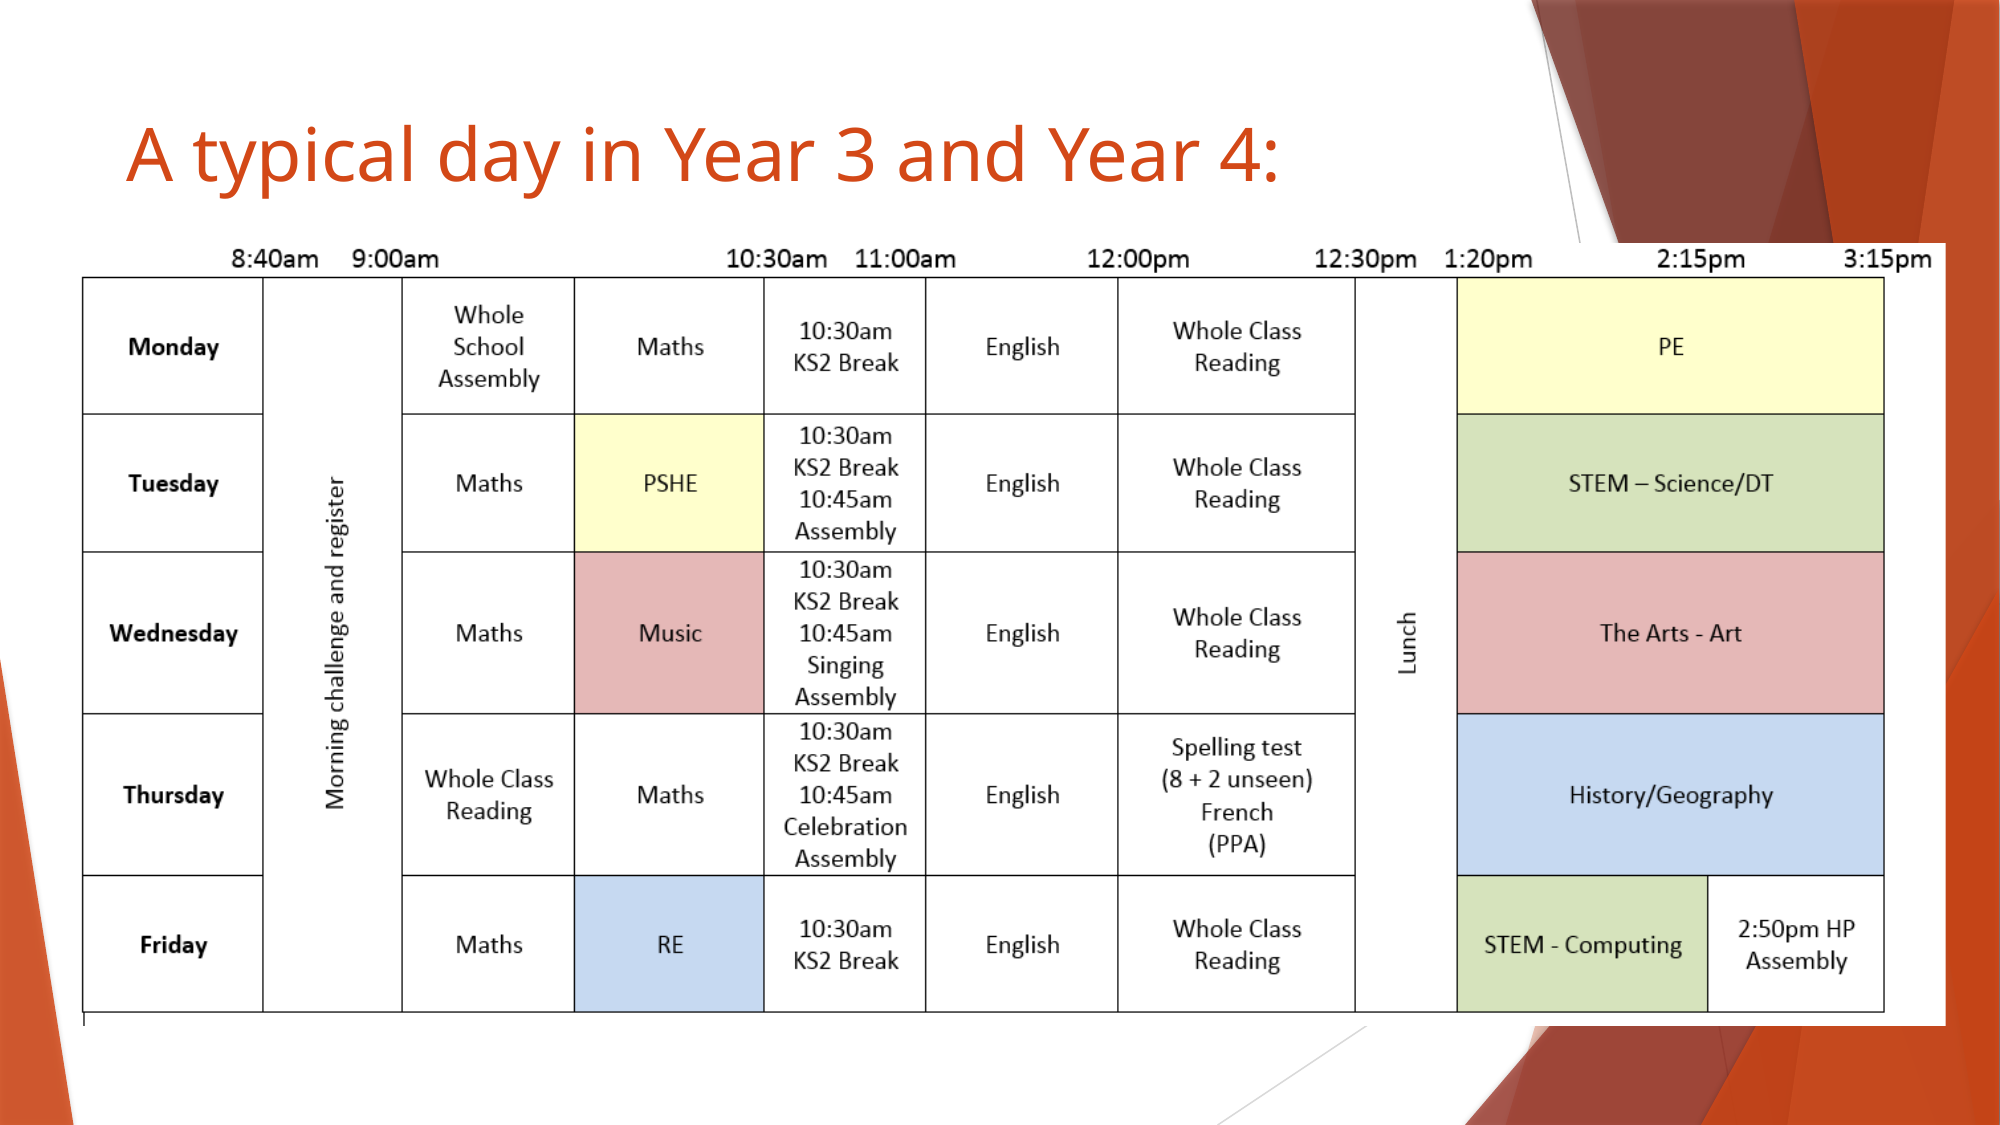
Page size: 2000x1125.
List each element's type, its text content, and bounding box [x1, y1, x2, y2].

title A typical day in Year 3 and Year 4: [111, 99, 1521, 240]
picture [65, 242, 1946, 1026]
